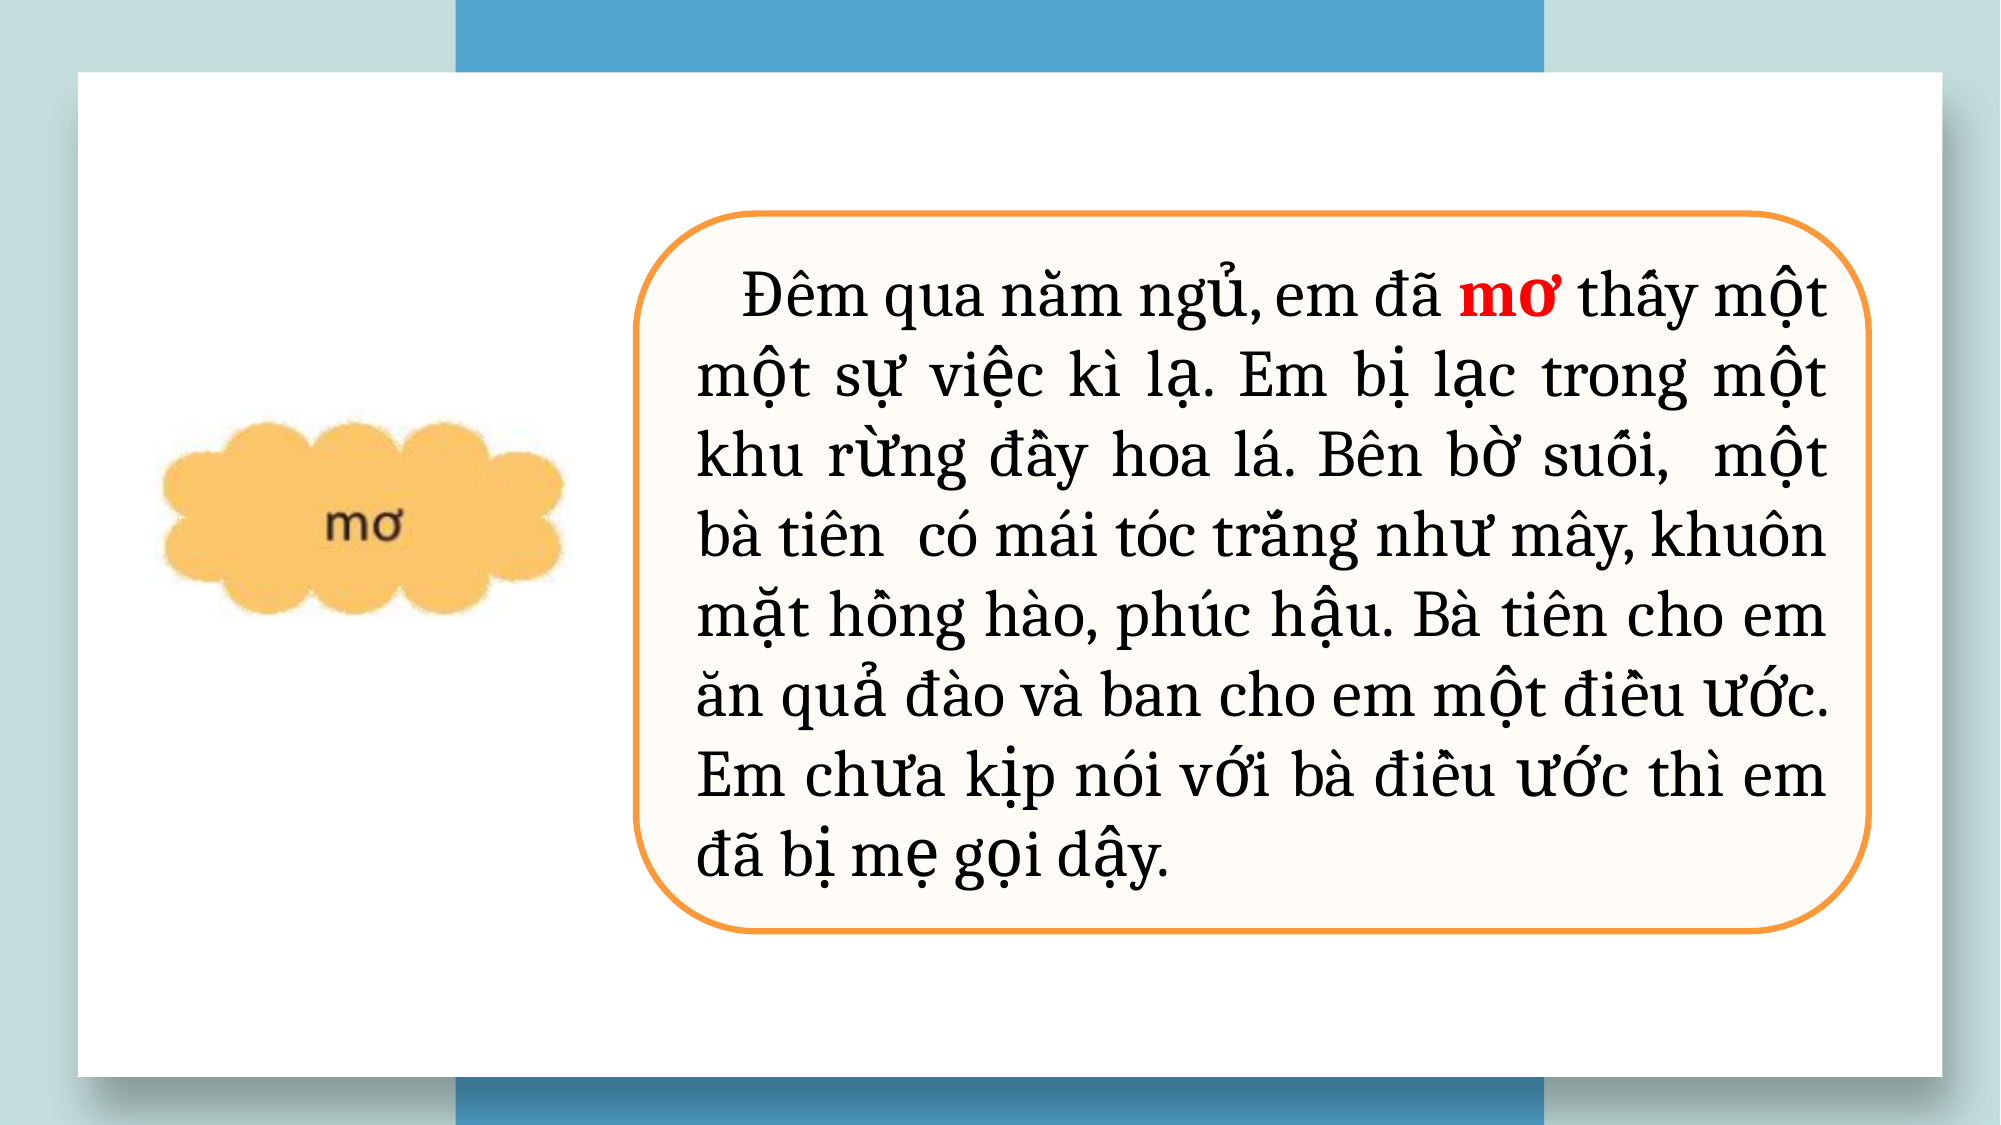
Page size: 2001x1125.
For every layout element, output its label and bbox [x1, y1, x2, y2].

picture [1943, 0, 2001, 1125]
picture [0, 0, 77, 1125]
text_box [77, 0, 1943, 1125]
picture [142, 407, 582, 638]
text_box [635, 213, 1869, 932]
